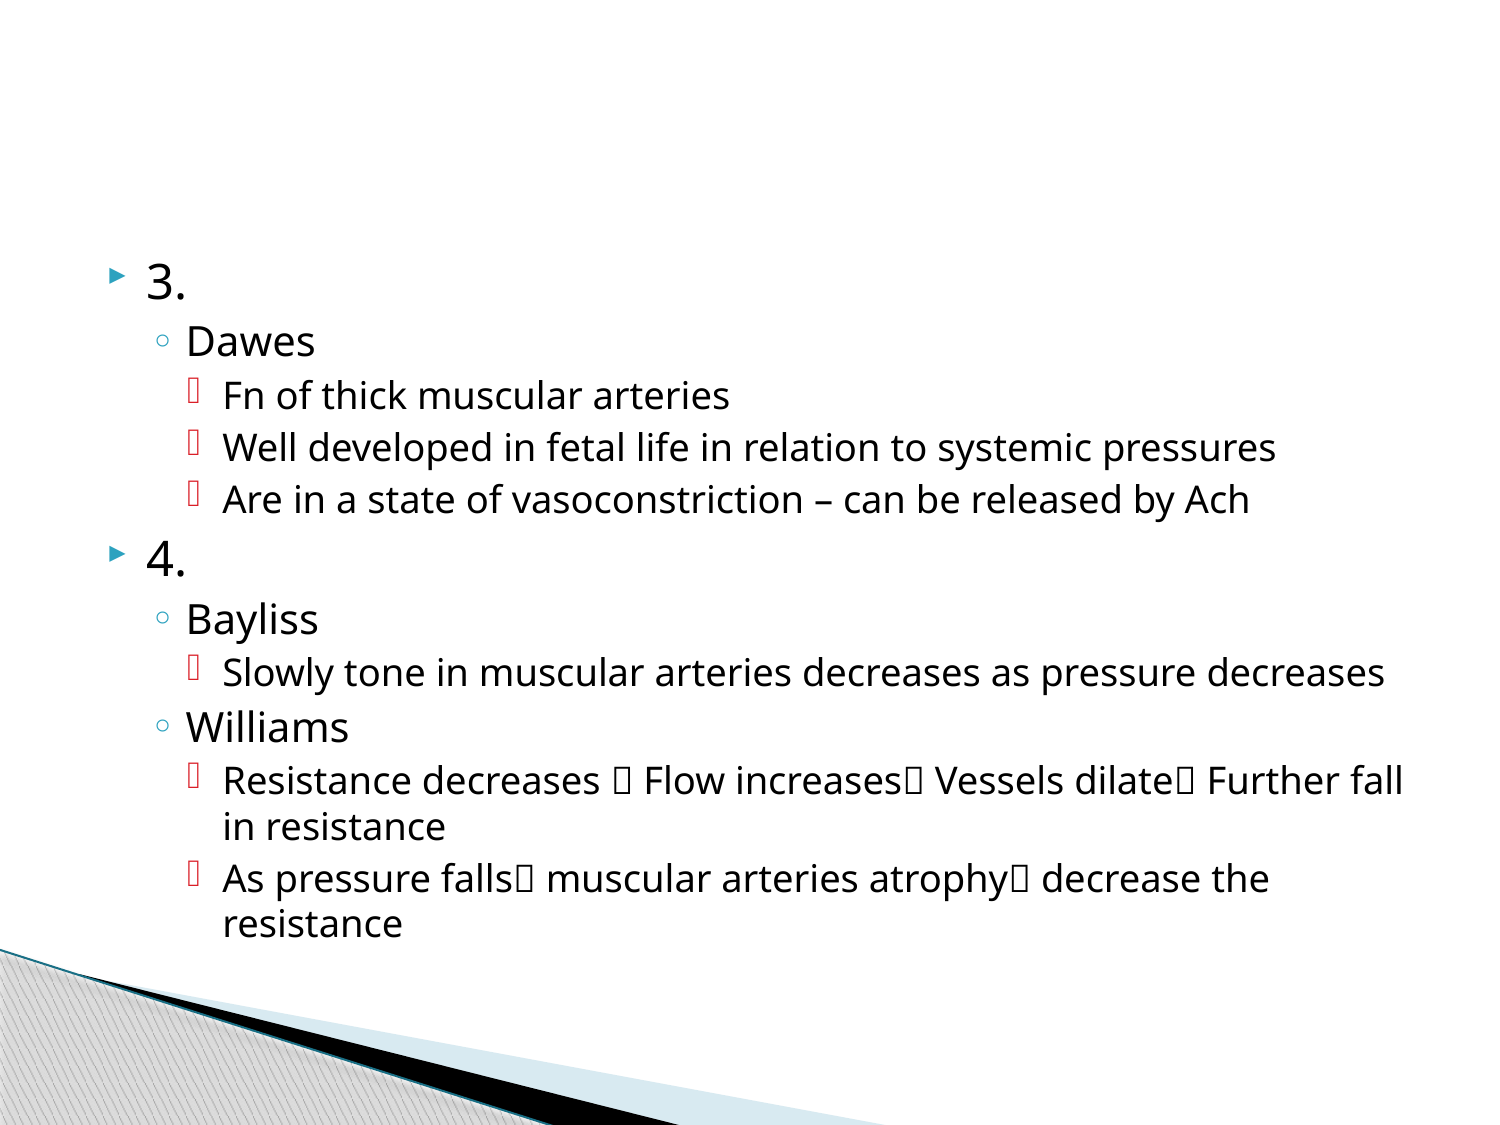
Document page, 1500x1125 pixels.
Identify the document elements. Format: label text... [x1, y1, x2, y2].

list 3. Dawes Fn of thick muscular arteries Well developed in fetal life in relation to systemic pressures Are in a state of vasoconstriction – can be released by Ach 4. Bayliss Slowly tone in muscular arteries decreases as pressure decreases Williams Resistance decreases  Flow increases Vessels dilate Further fall in resistance As pressure falls muscular arteries atrophy decrease the resistance [75, 243, 1425, 986]
